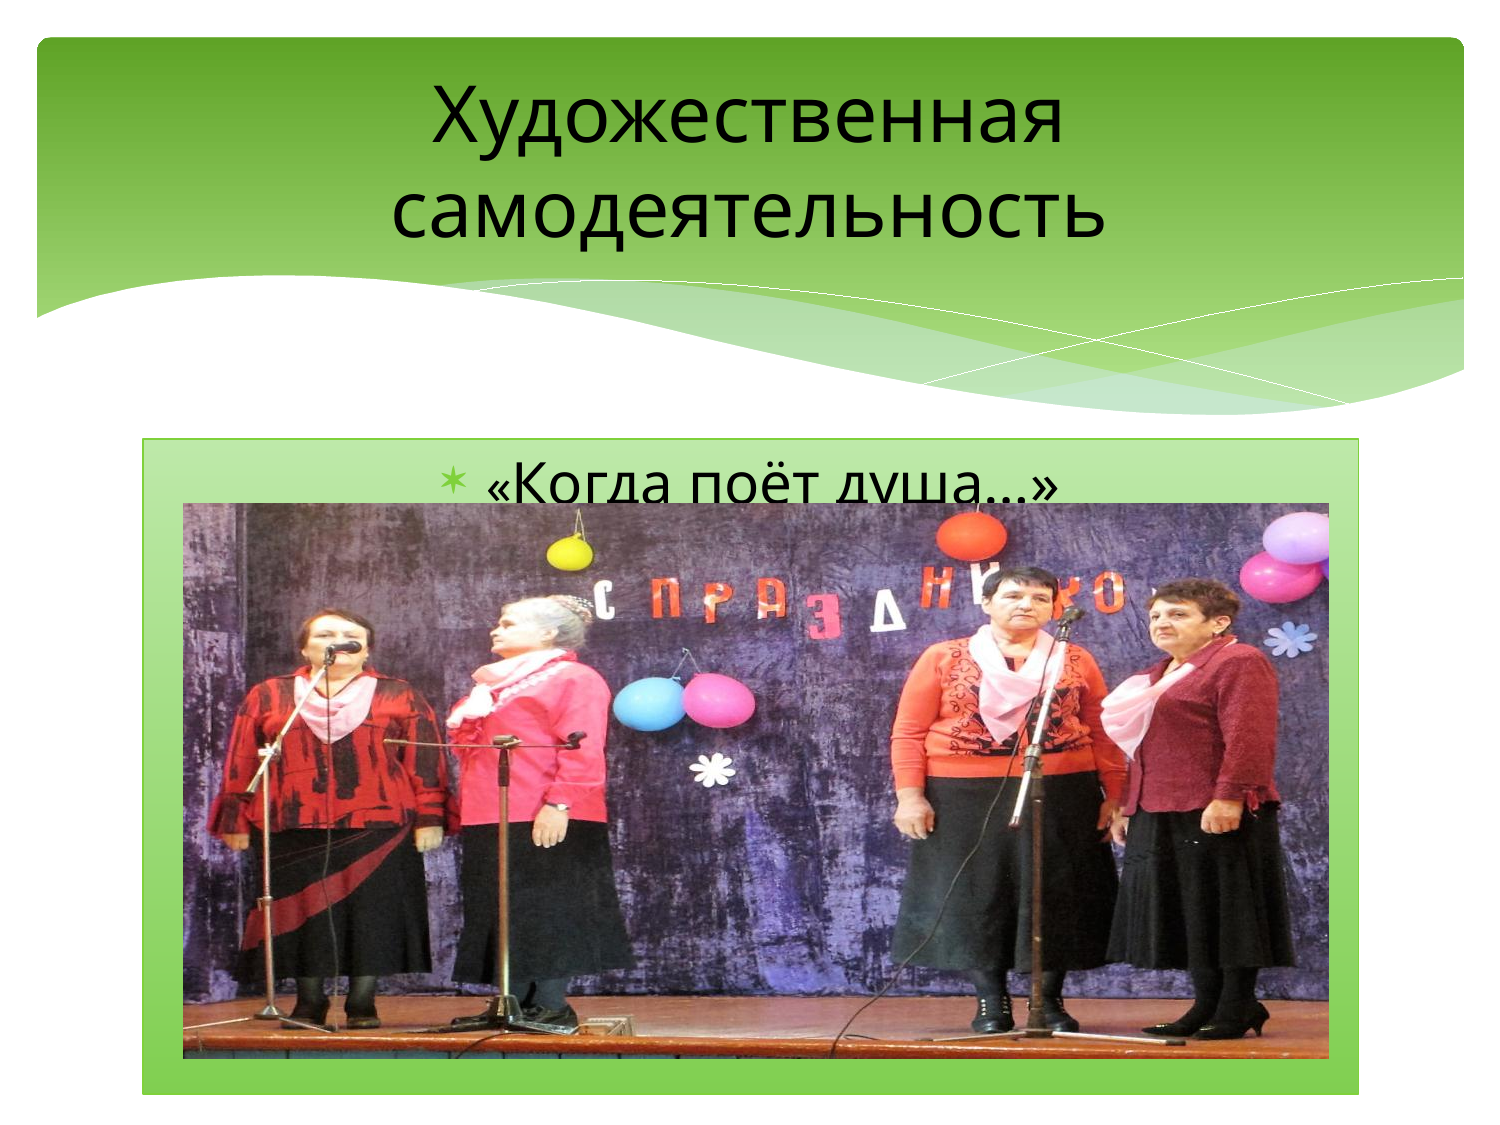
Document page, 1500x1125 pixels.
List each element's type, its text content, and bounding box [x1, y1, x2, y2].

list «Когда поёт душа…» [142, 438, 1359, 1095]
title Художественная самодеятельность [75, 55, 1425, 261]
picture [182, 503, 1329, 1059]
